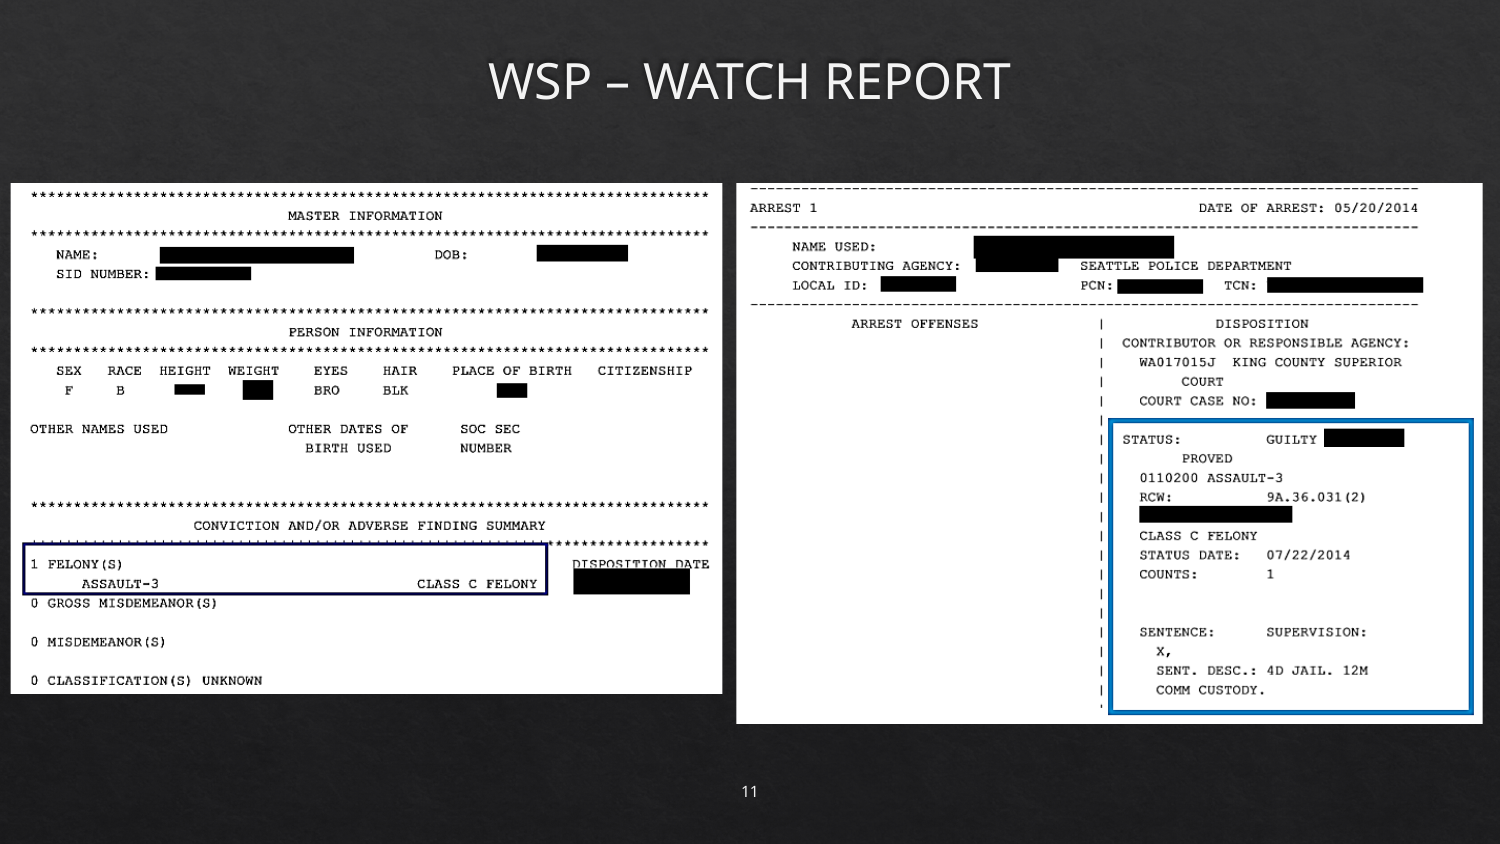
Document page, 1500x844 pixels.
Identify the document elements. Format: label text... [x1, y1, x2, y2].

slide_number 11 [705, 766, 795, 832]
picture [736, 183, 1483, 724]
title WSP – WATCH REPORT [75, 0, 1425, 160]
picture [10, 183, 723, 694]
